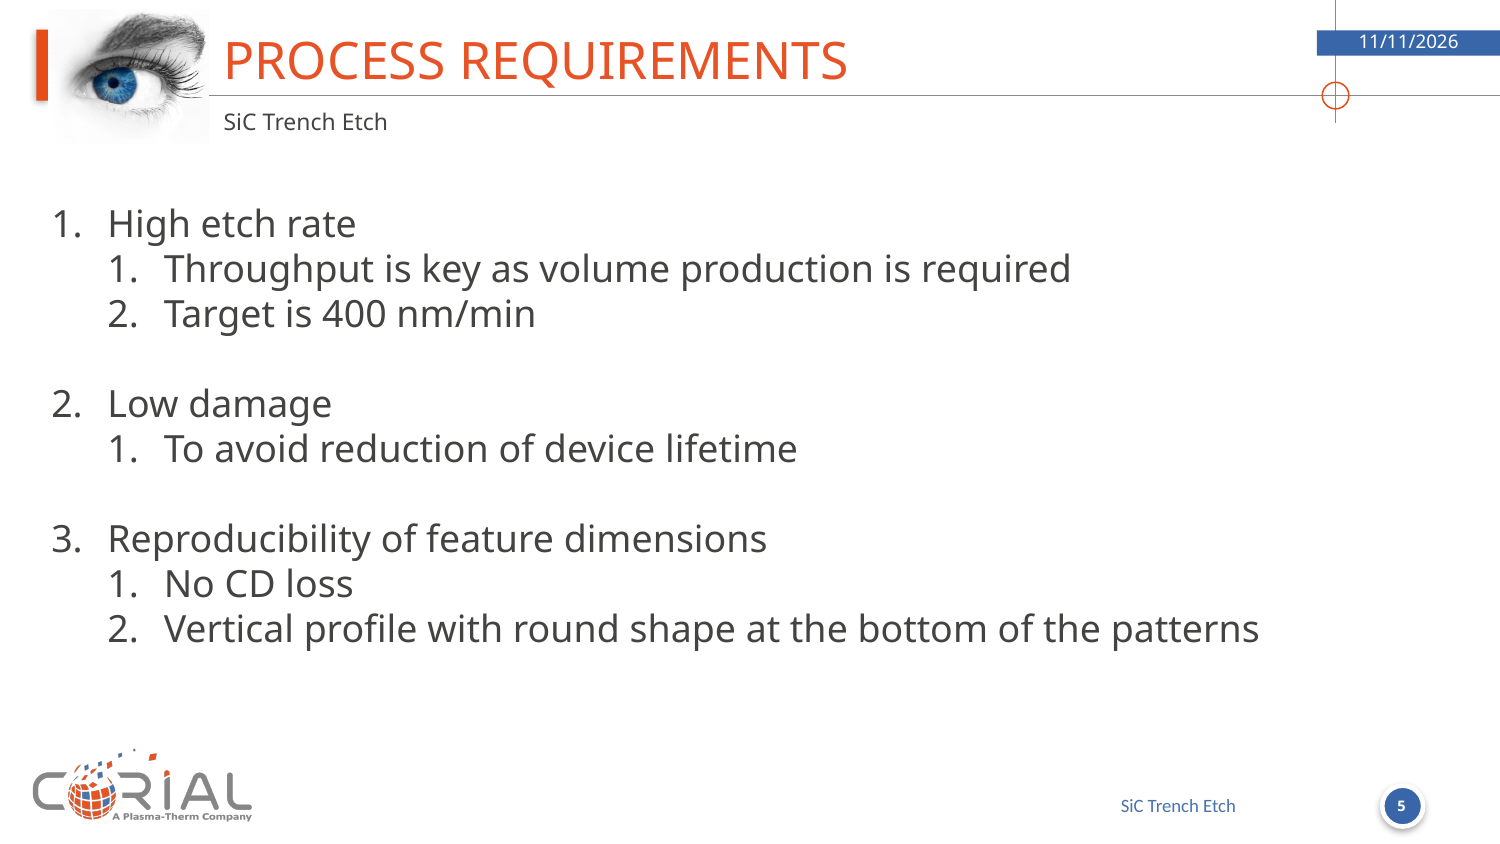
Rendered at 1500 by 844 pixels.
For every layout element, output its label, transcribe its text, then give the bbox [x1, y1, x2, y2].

picture [48, 9, 209, 144]
list SiC Trench Etch [208, 100, 622, 144]
footer SiC Trench Etch [1021, 785, 1336, 824]
text_box High etch rate Throughput is key as volume production is required Target is 400 nm/min Low damage To avoid reduction of device lifetime Reproducibility of feature dimensions No CD loss Vertical profile with round shape at the bottom of the patterns [36, 192, 1455, 703]
title Process requirements [208, 20, 1318, 98]
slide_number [1316, 30, 1500, 56]
slide_number 5 [1376, 785, 1427, 827]
